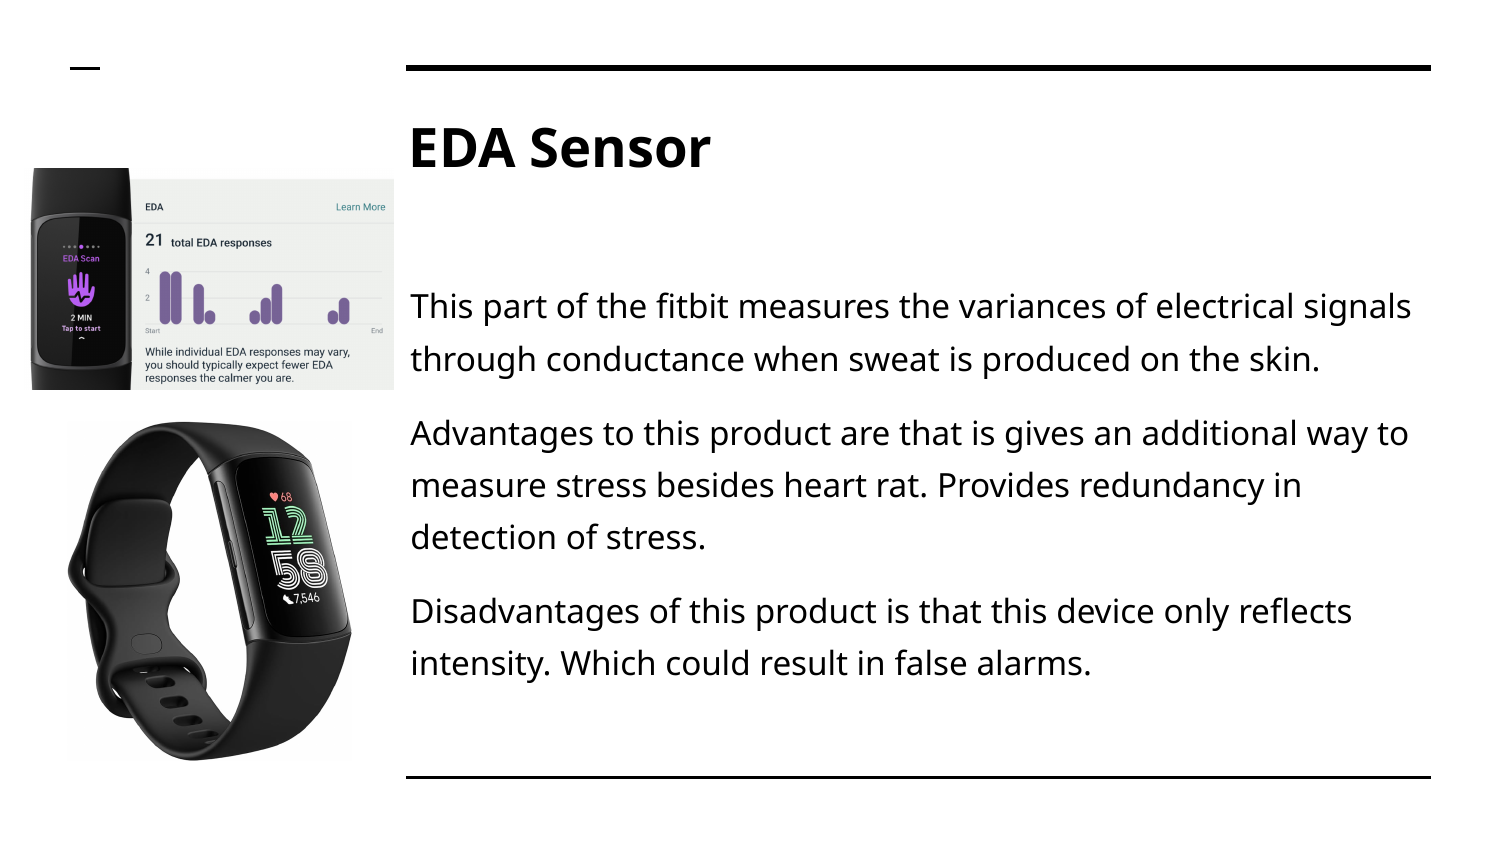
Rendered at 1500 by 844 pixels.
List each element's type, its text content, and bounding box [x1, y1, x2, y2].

picture [66, 421, 352, 761]
picture [24, 167, 394, 390]
list This part of the fitbit measures the variances of electrical signals through conductance when sweat is produced on the skin. Advantages to this product are that is gives an additional way to measure stress besides heart rat. Provides redundancy in detection of stress. Disadvantages of this product is that this device only reflects intensity. Which could result in false alarms. [395, 261, 1433, 755]
title EDA Sensor [393, 94, 1431, 199]
